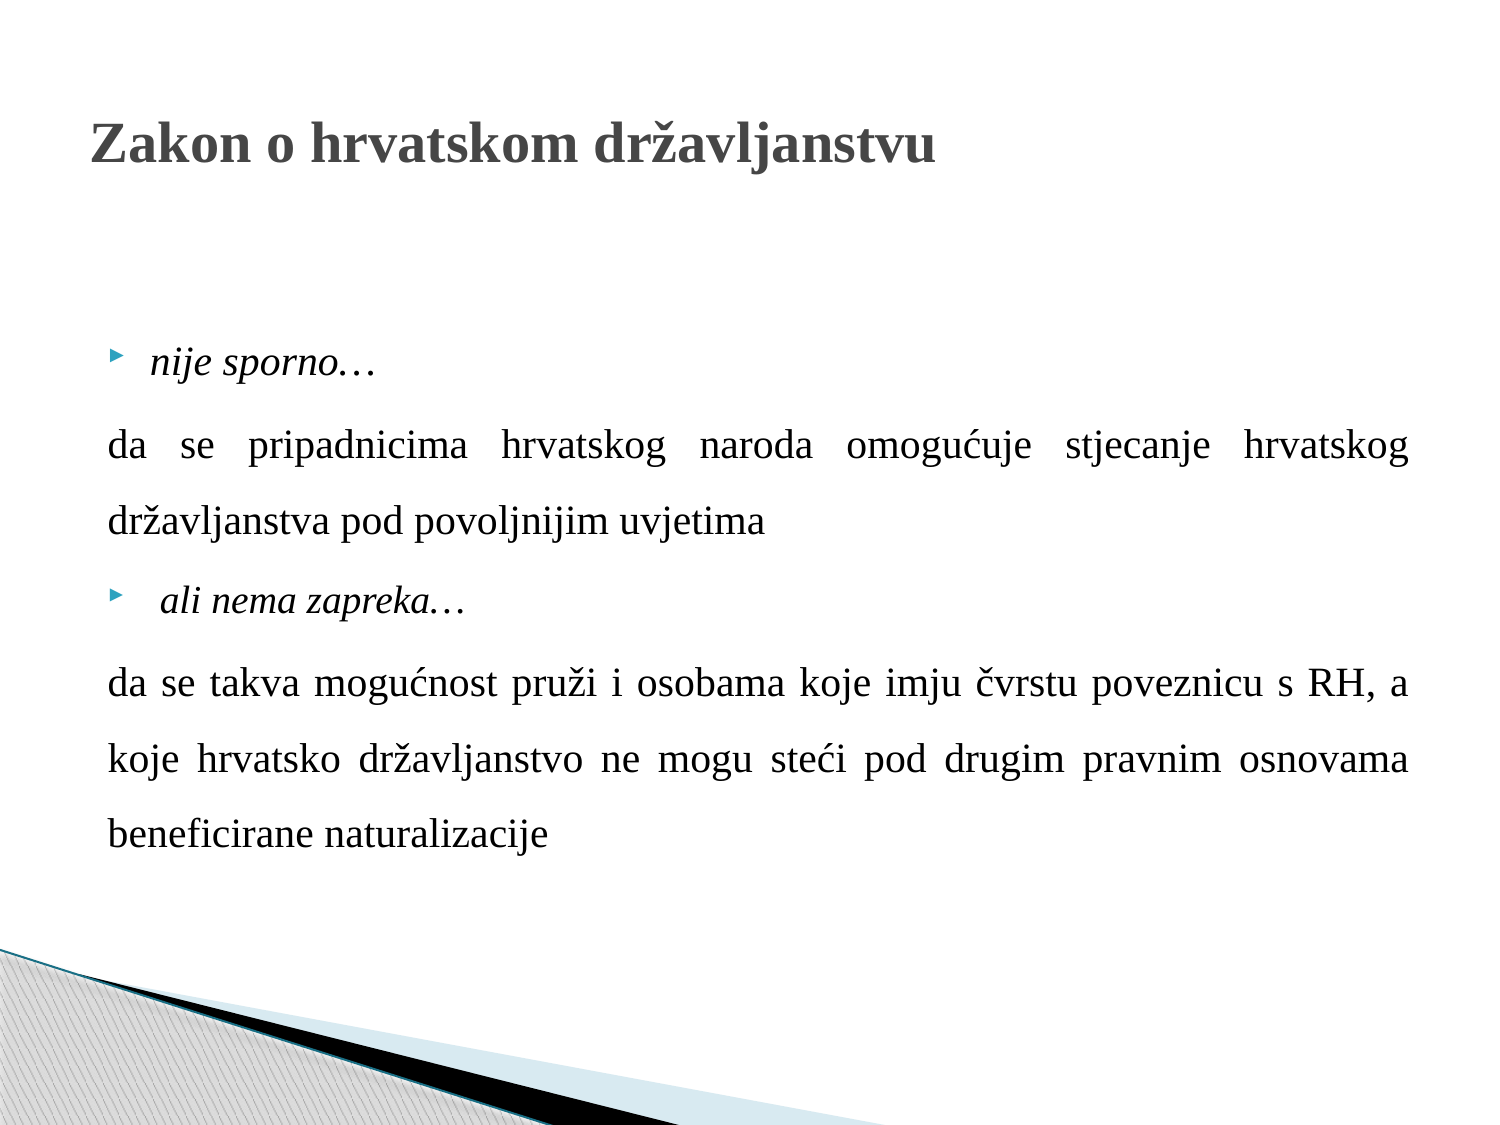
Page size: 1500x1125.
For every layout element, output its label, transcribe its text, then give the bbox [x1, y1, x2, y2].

list nije sporno… da se pripadnicima hrvatskog naroda omogućuje stjecanje hrvatskog državljanstva pod povoljnijim uvjetima ali nema zapreka… da se takva mogućnost pruži i osobama koje imju čvrstu poveznicu s RH, a koje hrvatsko državljanstvo ne mogu steći pod drugim pravnim osnovama beneficirane naturalizacije [75, 243, 1425, 986]
title Zakon o hrvatskom državljanstvu [75, 45, 1425, 233]
